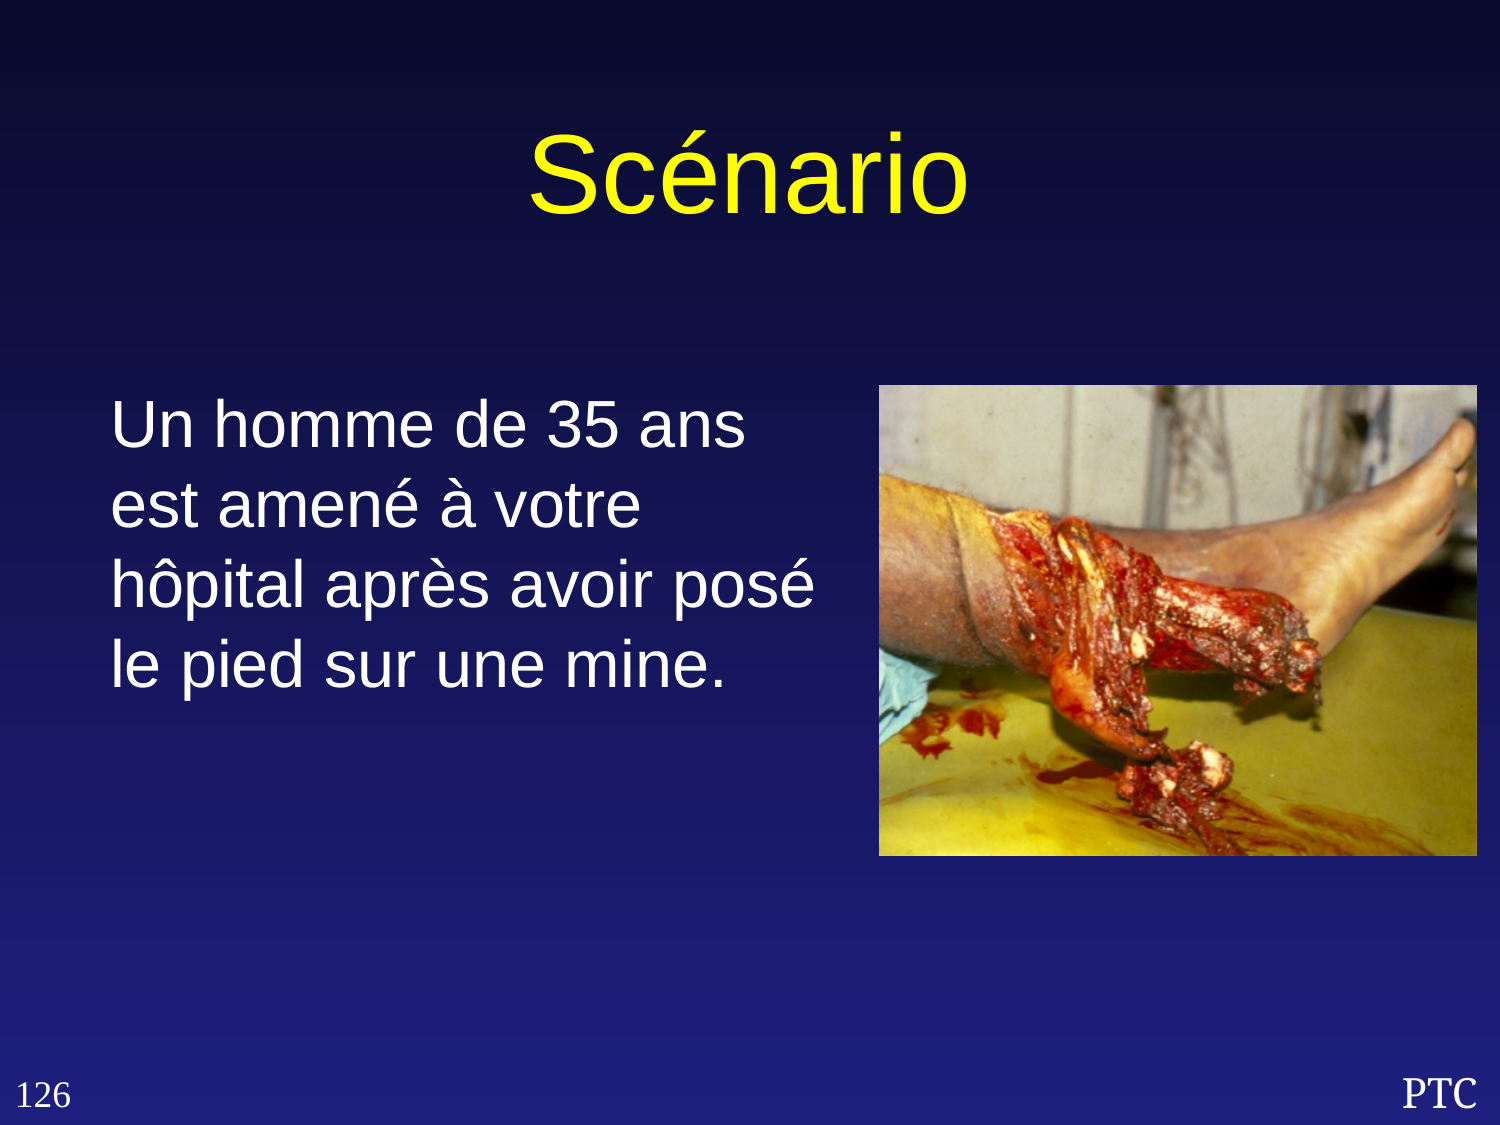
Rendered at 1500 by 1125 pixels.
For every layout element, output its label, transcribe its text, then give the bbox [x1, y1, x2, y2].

text_box Un homme de 35 ans est amené à votre hôpital après avoir posé le pied sur une mine. [64, 373, 863, 800]
text_box Scénario [111, 75, 1387, 263]
picture [879, 385, 1477, 856]
text_box 126 [0, 1061, 86, 1123]
